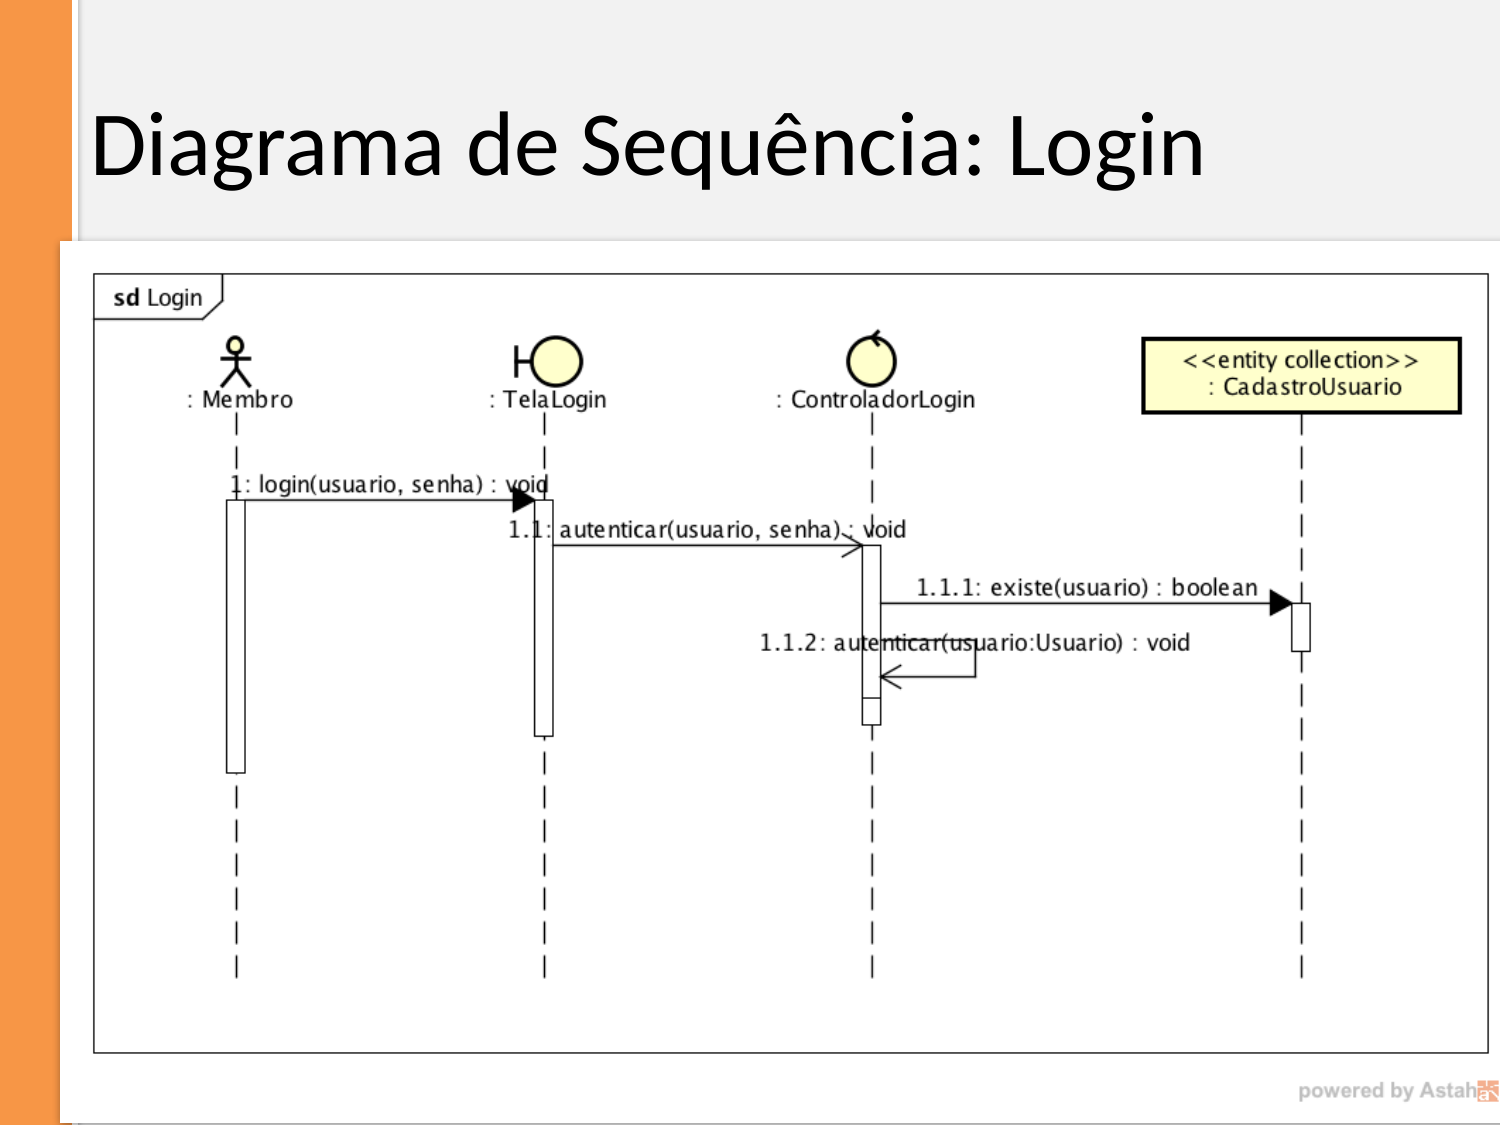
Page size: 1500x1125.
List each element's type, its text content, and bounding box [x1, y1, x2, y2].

picture [74, 255, 1500, 1109]
title Diagrama de Sequência: Login [75, 45, 1425, 233]
